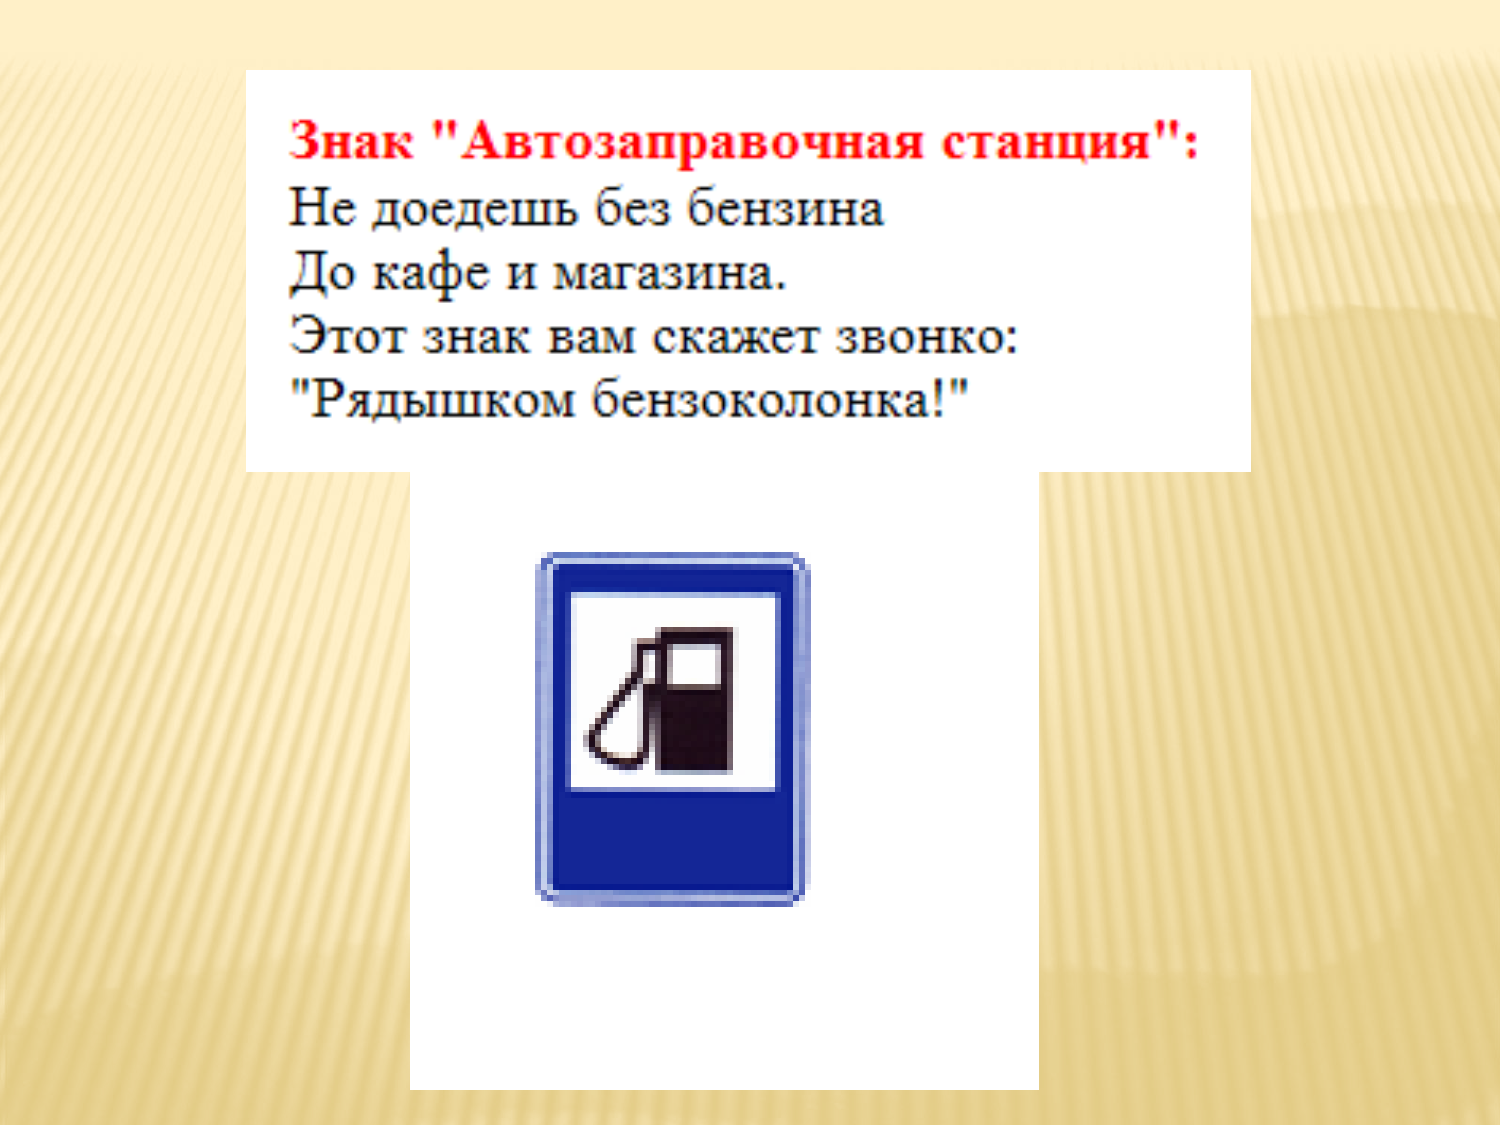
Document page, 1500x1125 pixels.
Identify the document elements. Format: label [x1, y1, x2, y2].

picture [245, 70, 1252, 1091]
